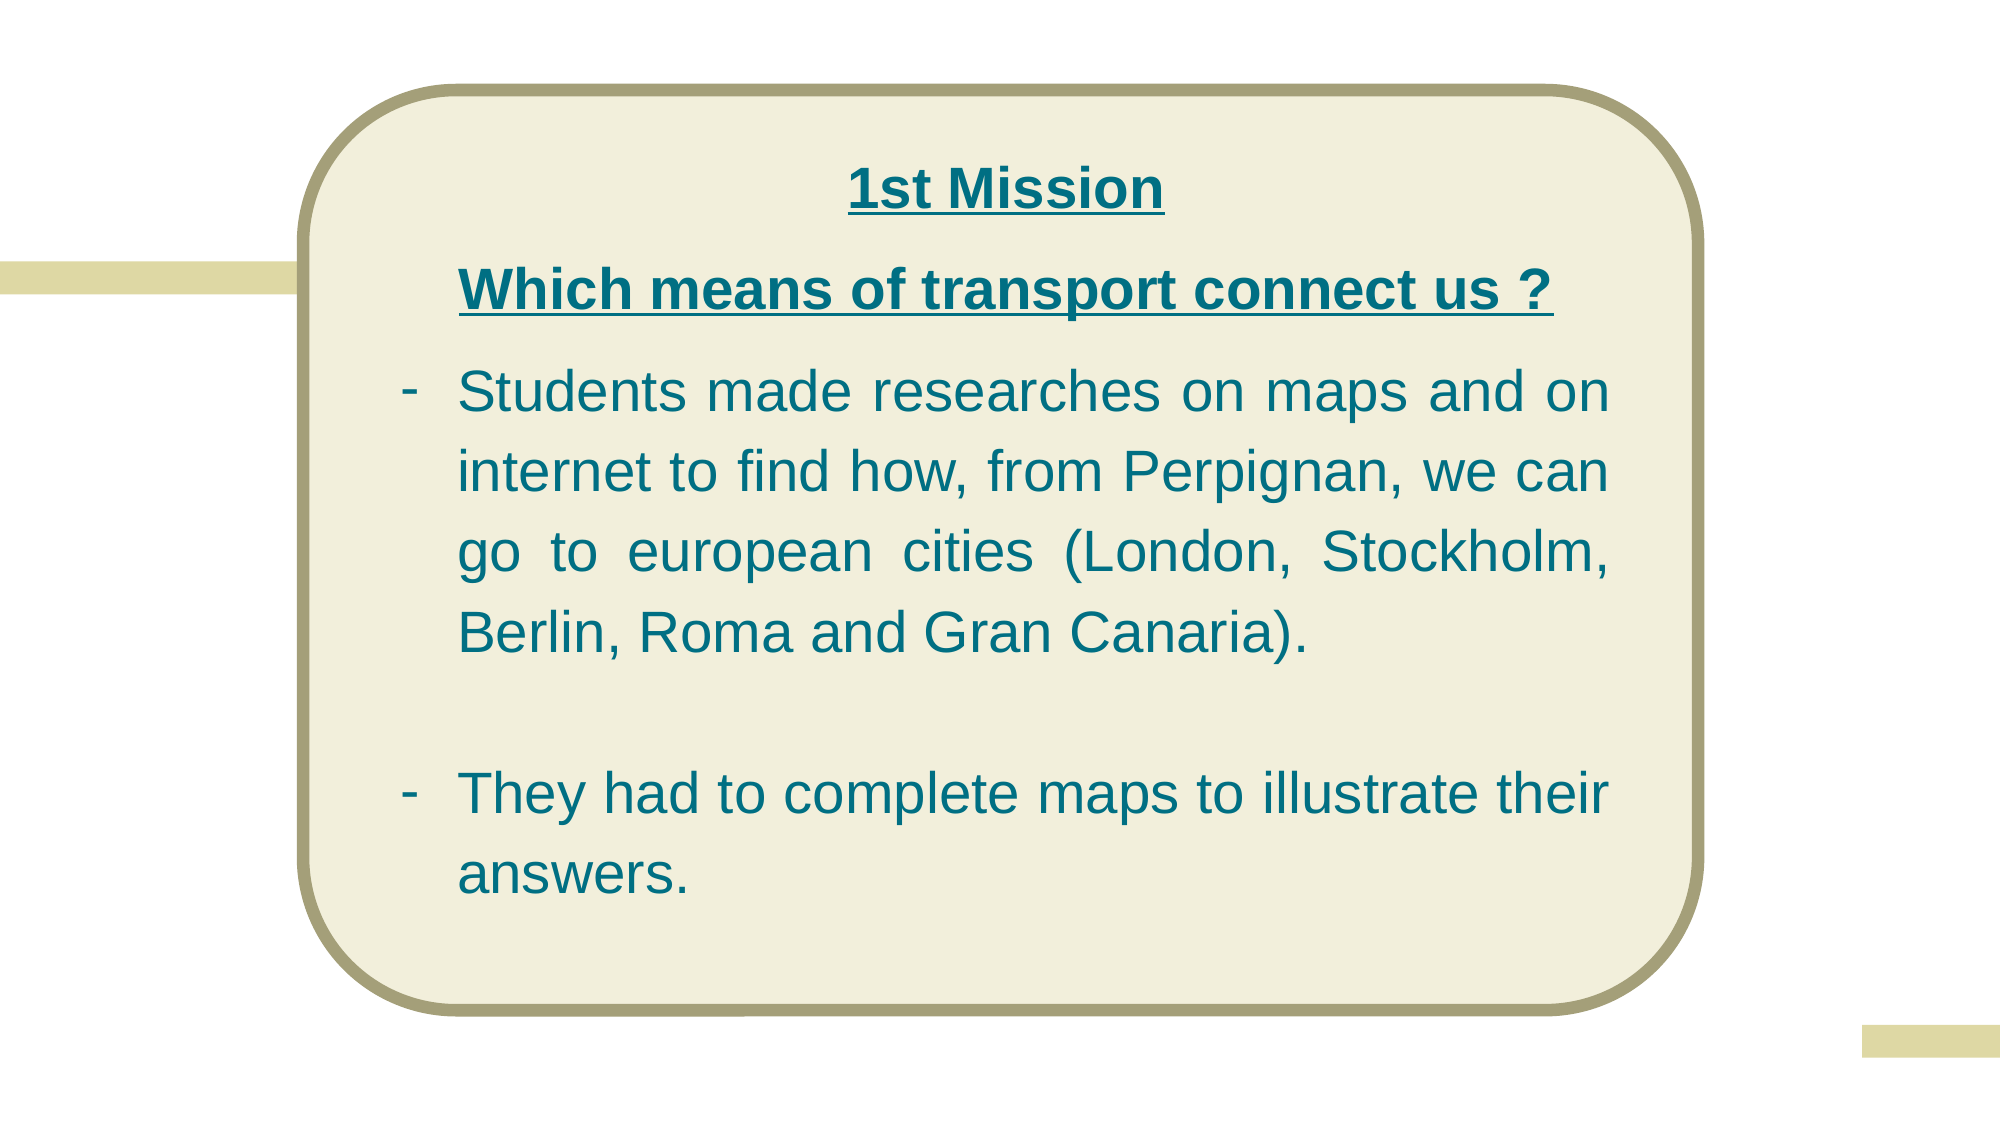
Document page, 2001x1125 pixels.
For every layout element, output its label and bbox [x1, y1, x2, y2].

text_box [302, 89, 1699, 1011]
